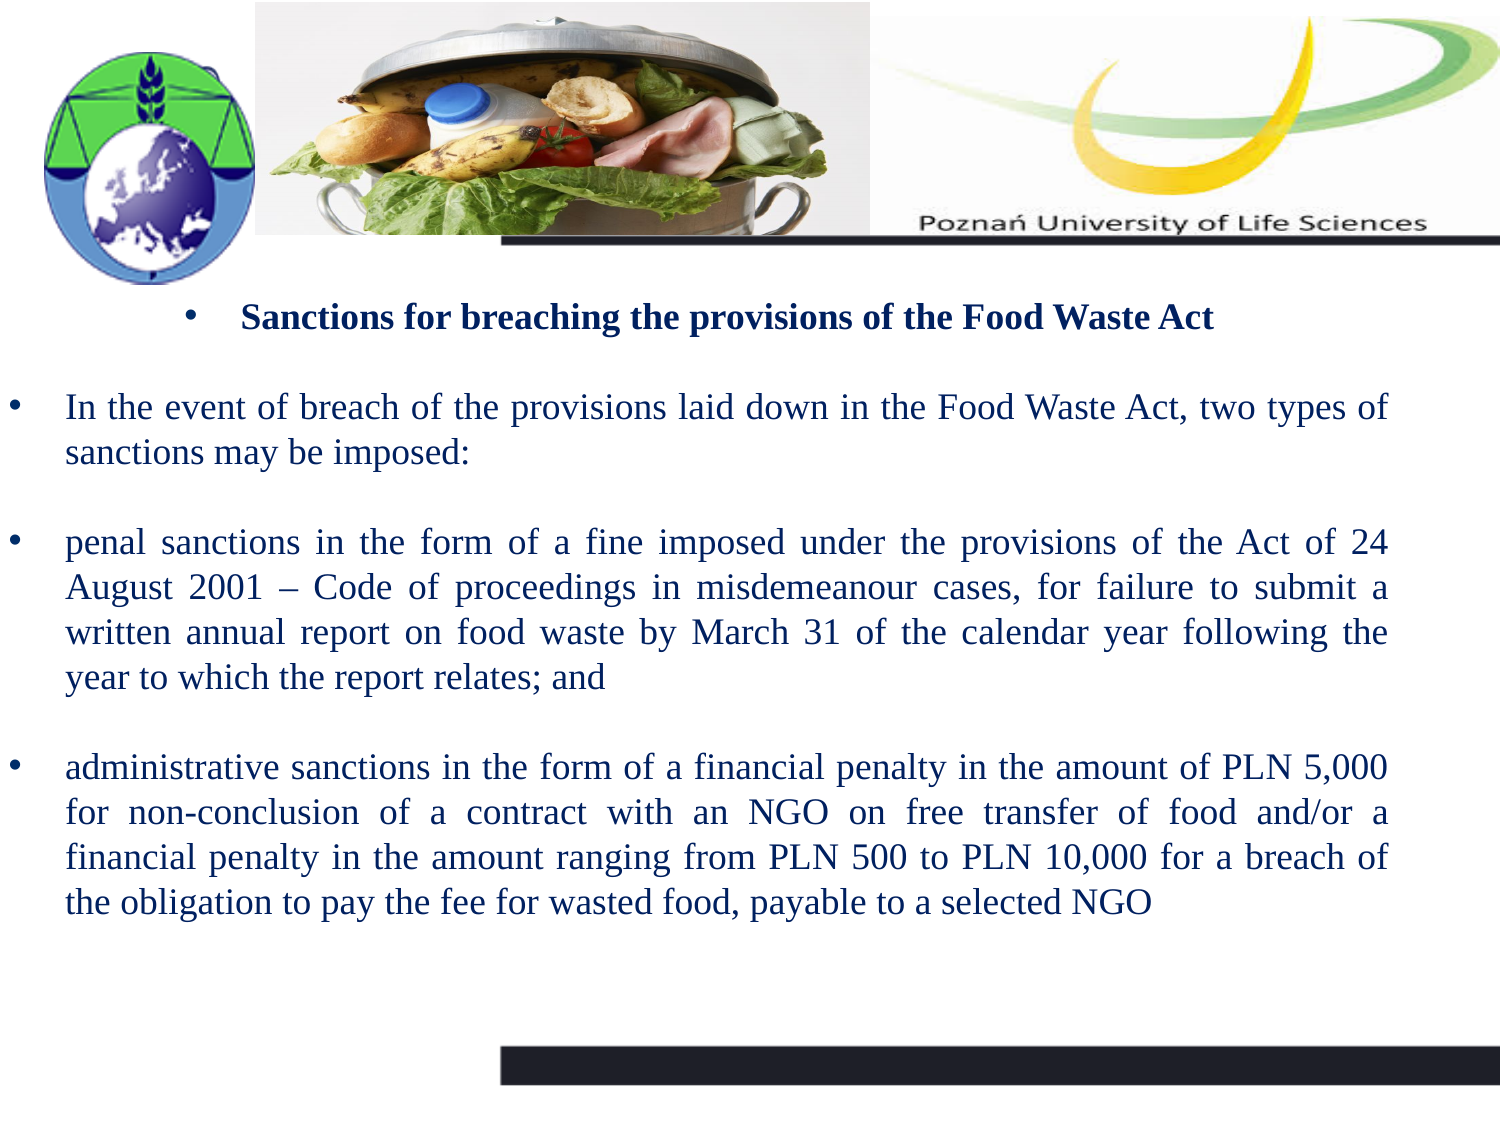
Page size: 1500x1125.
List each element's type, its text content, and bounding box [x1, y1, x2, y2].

picture [0, 0, 1500, 1125]
text_box Sanctions for breaching the provisions of the Food Waste Act In the event of breach of the provisions laid down in the Food Waste Act, two types of sanctions may be imposed: penal sanctions in the form of a fine imposed under the provisions of the Act of 24 August 2001 – Code of proceedings in misdemeanour cases, for failure to submit a written annual report on food waste by March 31 of the calendar year following the year to which the report relates; and administrative sanctions in the form of a financial penalty in the amount of PLN 5,000 for non-conclusion of a contract with an NGO on free transfer of food and/or a financial penalty in the amount ranging from PLN 500 to PLN 10,000 for a breach of the obligation to pay the fee for wasted food, payable to a selected NGO [0, 285, 1405, 1046]
